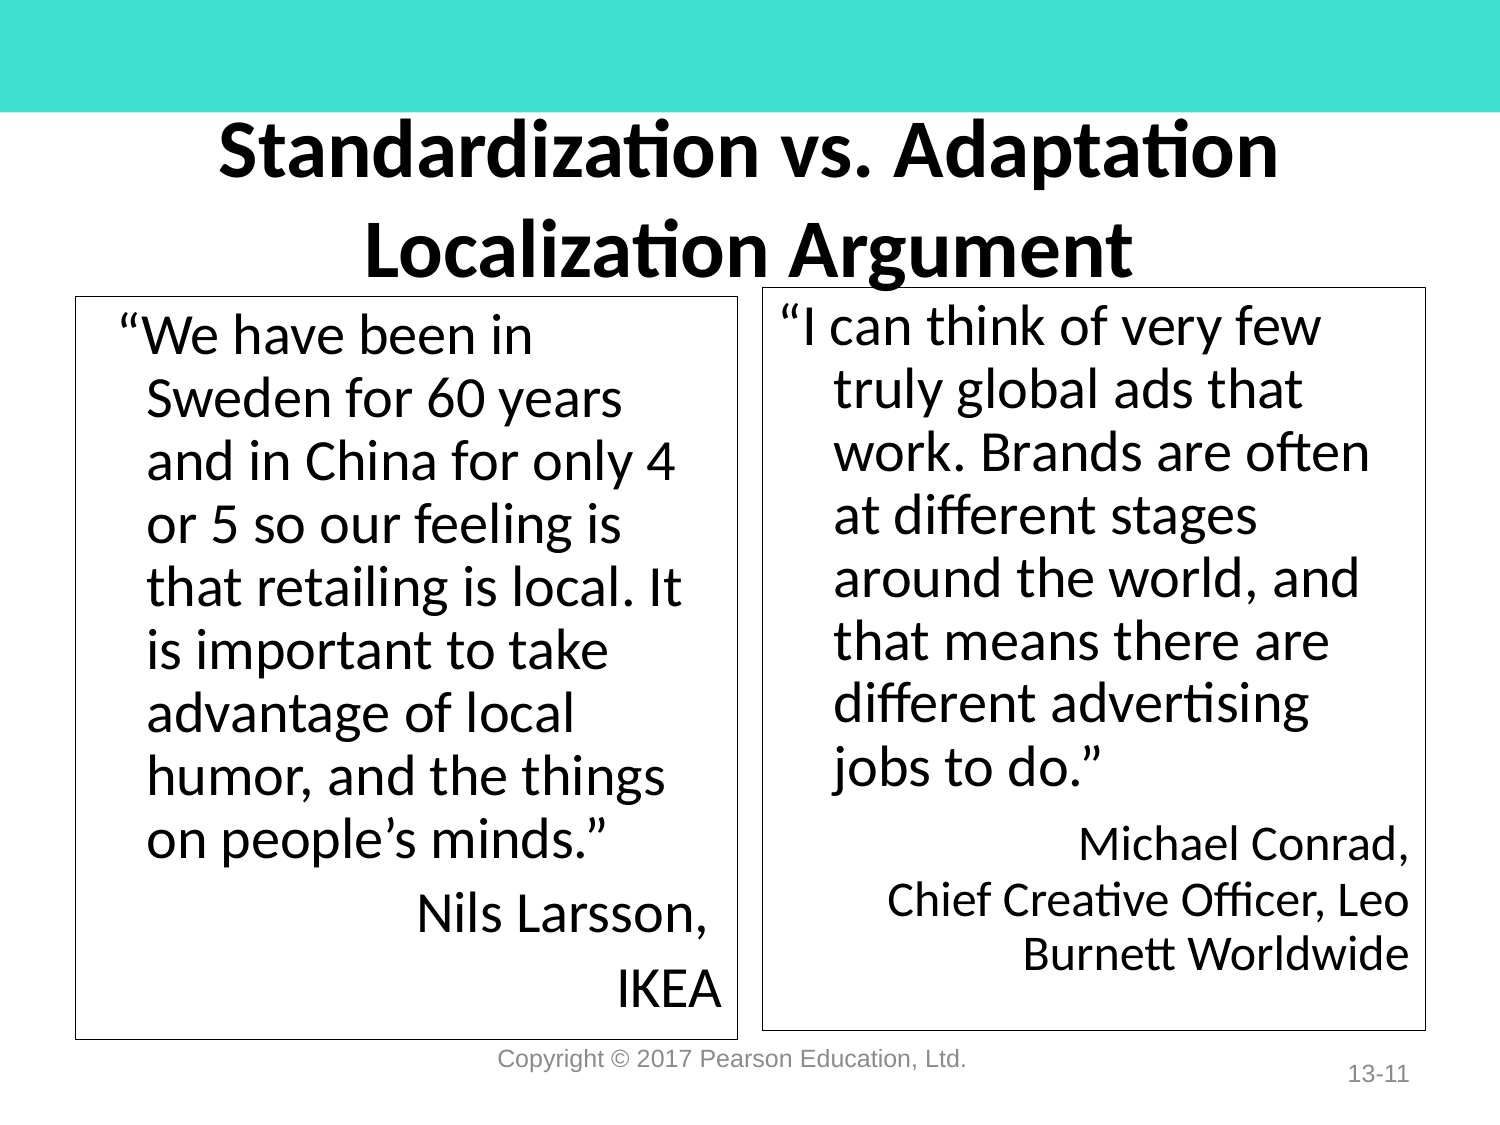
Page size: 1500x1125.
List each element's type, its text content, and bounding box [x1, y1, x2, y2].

list “I can think of very few truly global ads that work. Brands are often at different stages around the world, and that means there are different advertising jobs to do.” Michael Conrad, Chief Creative Officer, Leo Burnett Worldwide [762, 287, 1425, 1030]
footer Copyright © 2017 Pearson Education, Ltd. [477, 1042, 988, 1103]
slide_number 13-11 [1074, 1042, 1425, 1103]
title Standardization vs. Adaptation Localization Argument [75, 99, 1425, 288]
list “We have been in Sweden for 60 years and in China for only 4 or 5 so our feeling is that retailing is local. It is important to take advantage of local humor, and the things on people’s minds.” Nils Larsson, IKEA [75, 296, 738, 1040]
